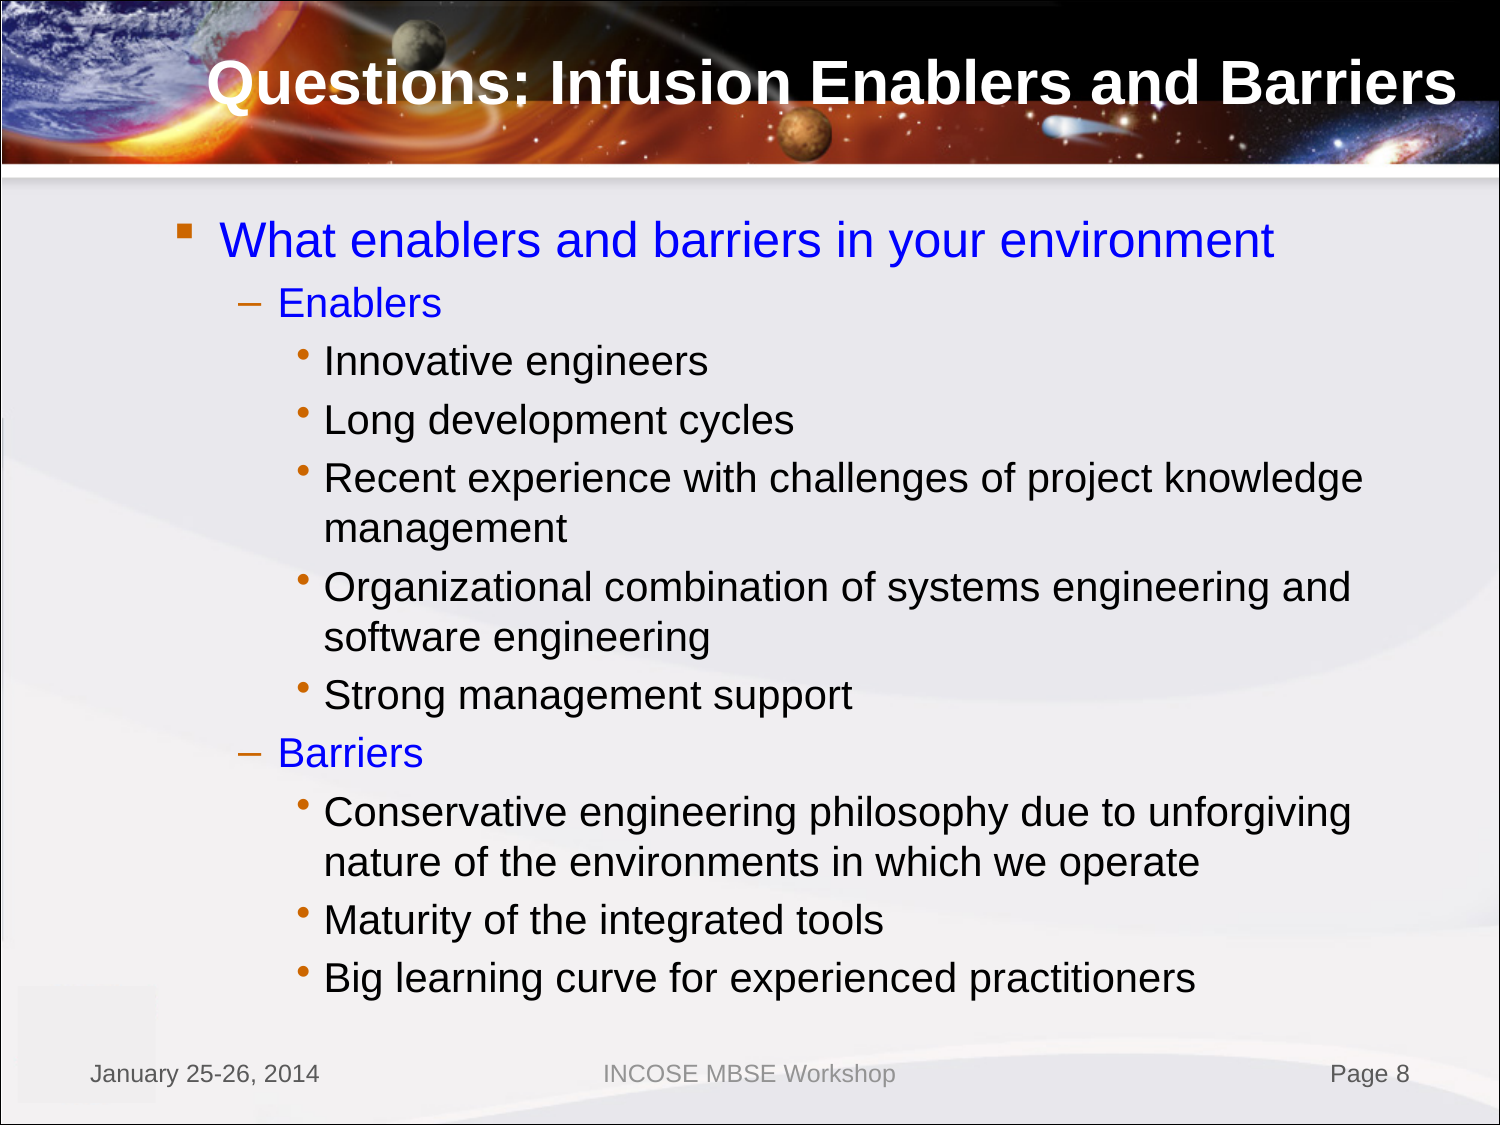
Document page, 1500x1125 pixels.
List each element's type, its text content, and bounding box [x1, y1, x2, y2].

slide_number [75, 1042, 425, 1103]
footer INCOSE MBSE Workshop [512, 1042, 988, 1103]
list What enablers and barriers in your environment Enablers Innovative engineers Long development cycles Recent experience with challenges of project knowledge management Organizational combination of systems engineering and software engineering Strong management support Barriers Conservative engineering philosophy due to unforgiving nature of the environments in which we operate Maturity of the integrated tools Big learning curve for experienced practitioners [158, 200, 1446, 1017]
slide_number Page 8 [1074, 1042, 1425, 1103]
title Questions: Infusion Enablers and Barriers [185, 15, 1492, 156]
picture [2, 1, 1499, 1124]
